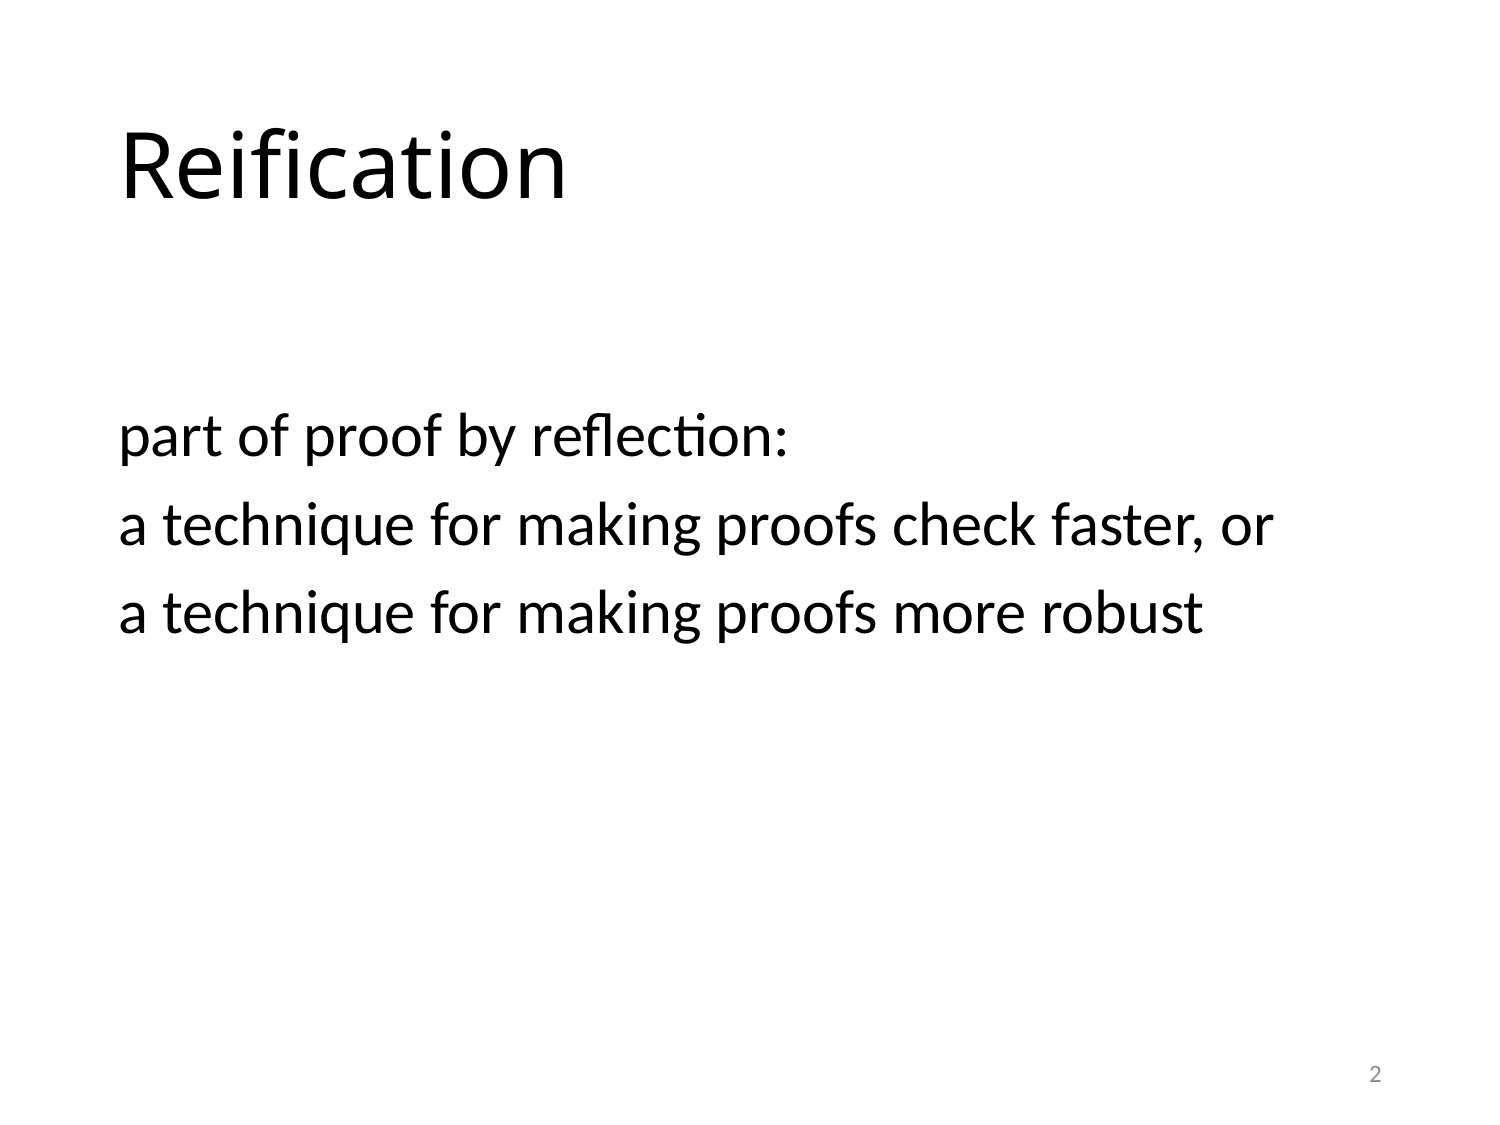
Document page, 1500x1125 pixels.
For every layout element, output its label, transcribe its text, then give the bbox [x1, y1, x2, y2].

title Reification [103, 59, 1397, 278]
list part of proof by reflection: a technique for making proofs check faster, or a technique for making proofs more robust [103, 299, 1397, 1014]
slide_number 2 [1059, 1042, 1397, 1103]
